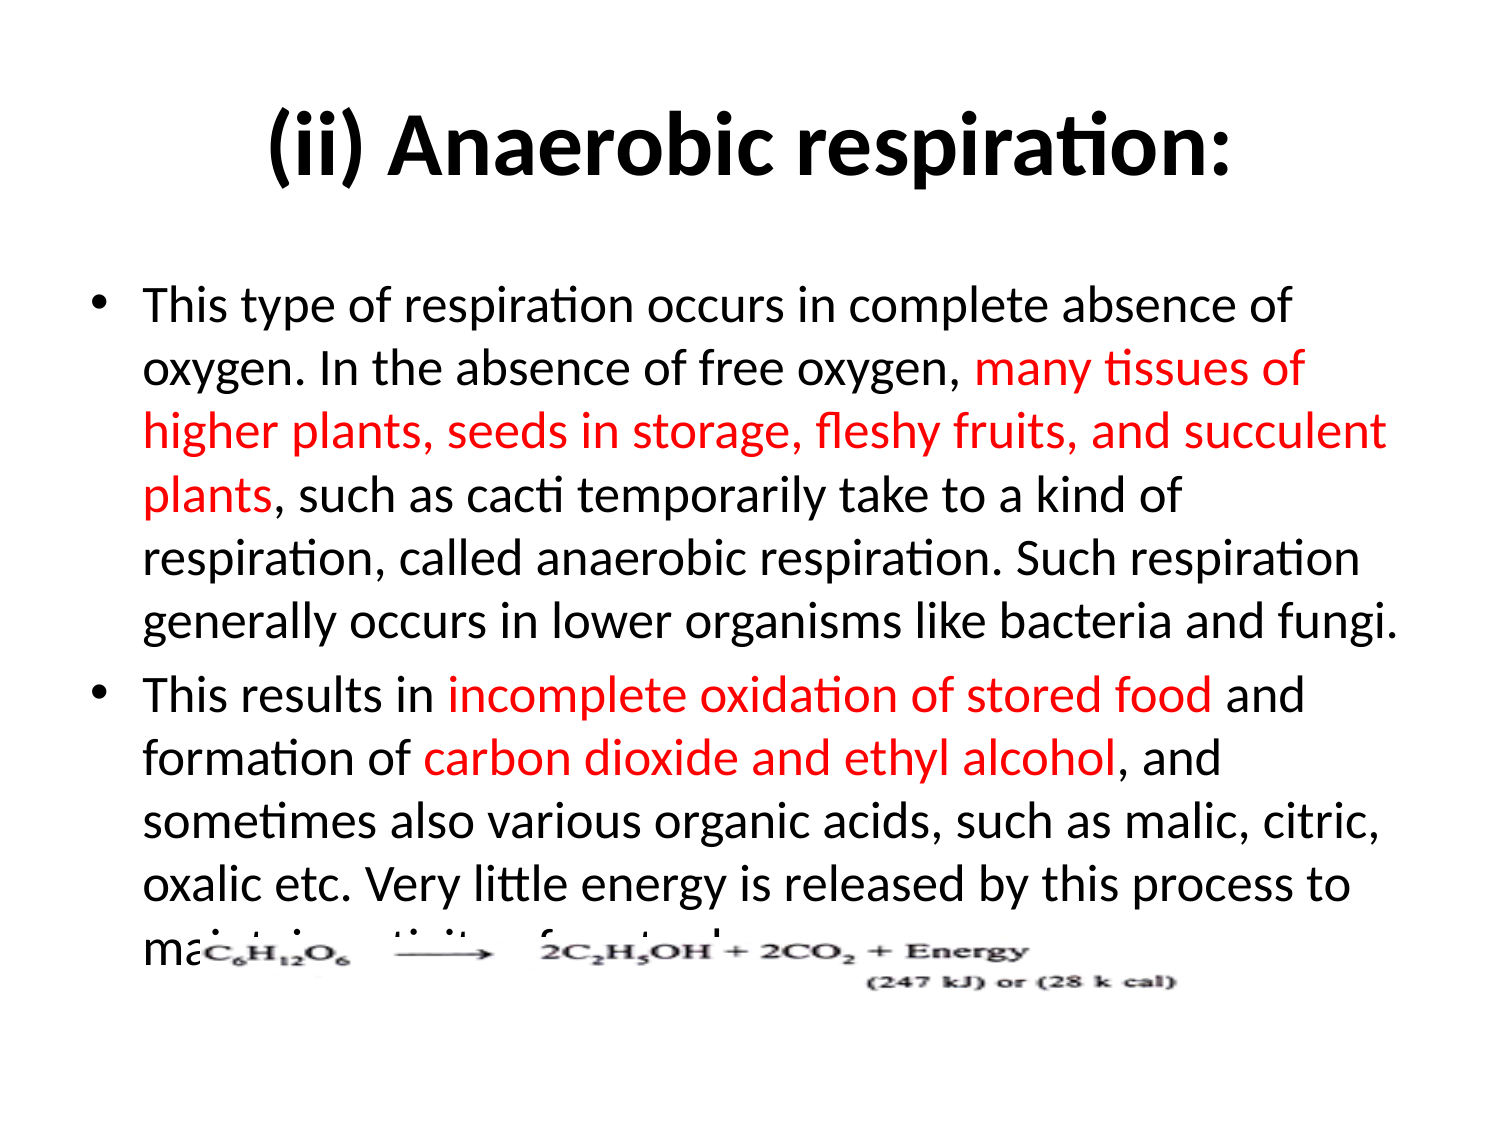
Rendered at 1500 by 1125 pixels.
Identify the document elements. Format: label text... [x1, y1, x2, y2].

picture [199, 937, 1188, 996]
list This type of respiration occurs in complete absence of oxygen. In the absence of free oxygen, many tissues of higher plants, seeds in storage, fleshy fruits, and succulent plants, such as cacti temporarily take to a kind of respiration, called anaerobic respiration. Such respiration generally occurs in lower organisms like bacteria and fungi. This results in incomplete oxidation of stored food and formation of carbon dioxide and ethyl alcohol, and sometimes also various organic acids, such as malic, citric, oxalic etc. Very little energy is released by this process to maintain activity of protoplasm. [75, 262, 1425, 1005]
title (ii) Anaerobic respiration: [75, 45, 1425, 233]
